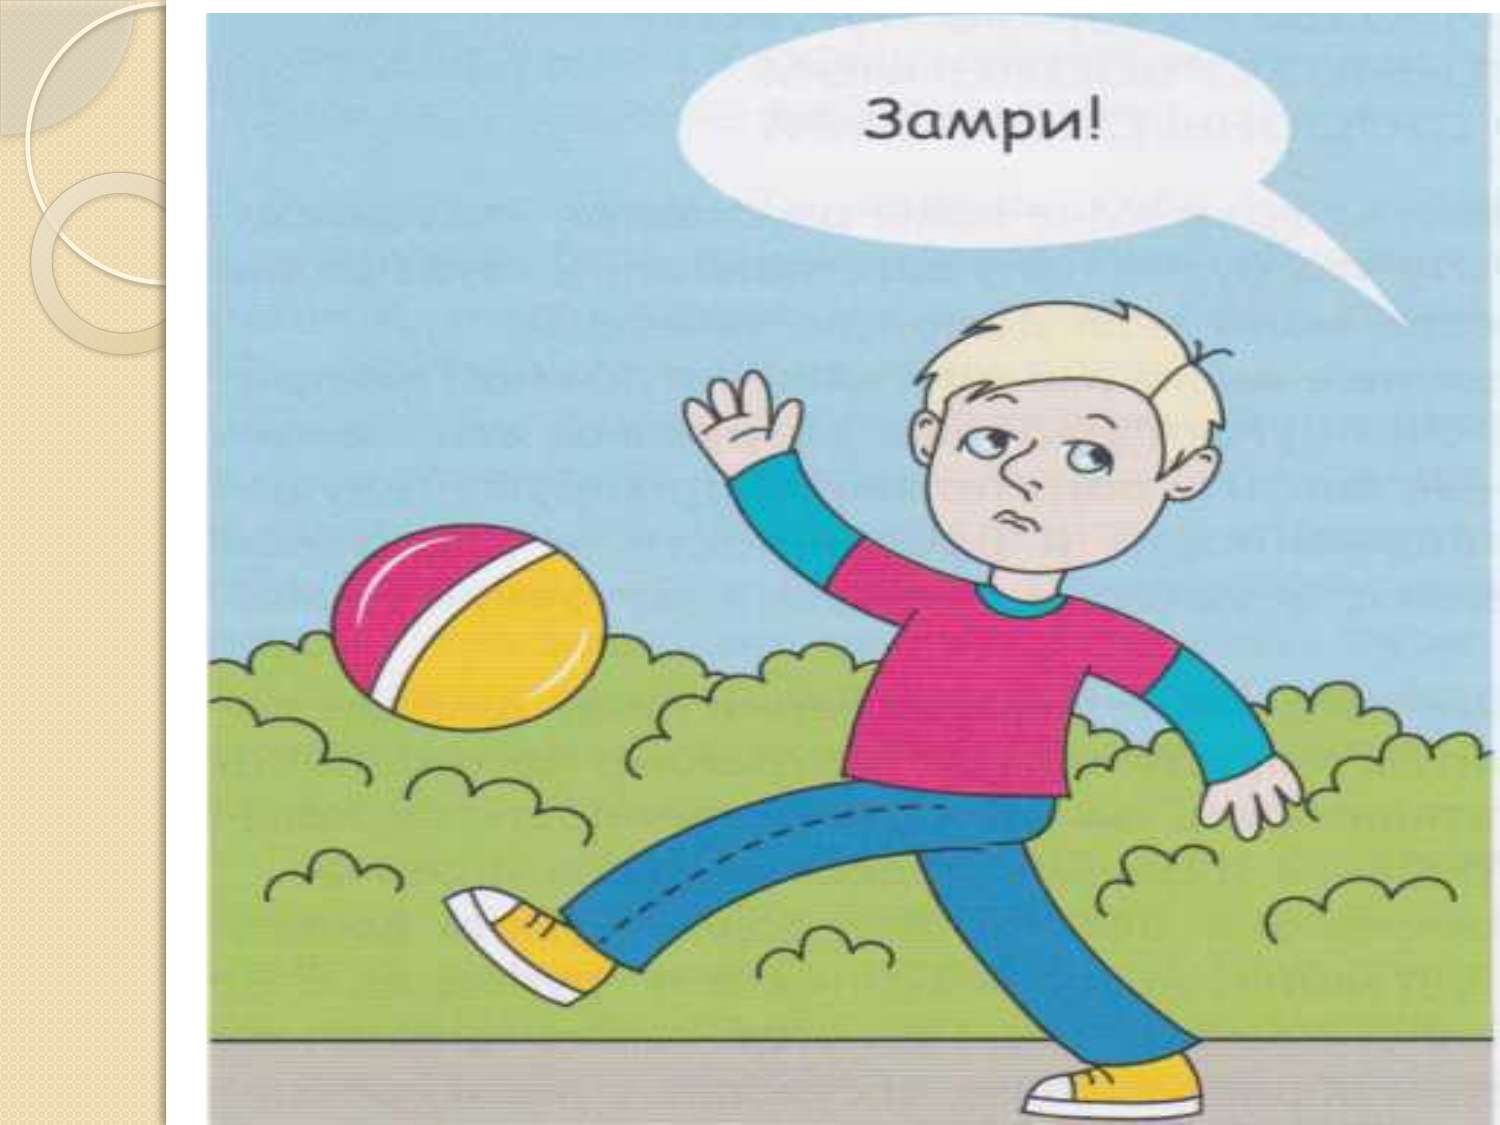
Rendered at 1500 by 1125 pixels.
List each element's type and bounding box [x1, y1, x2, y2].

list [206, 13, 1500, 1125]
